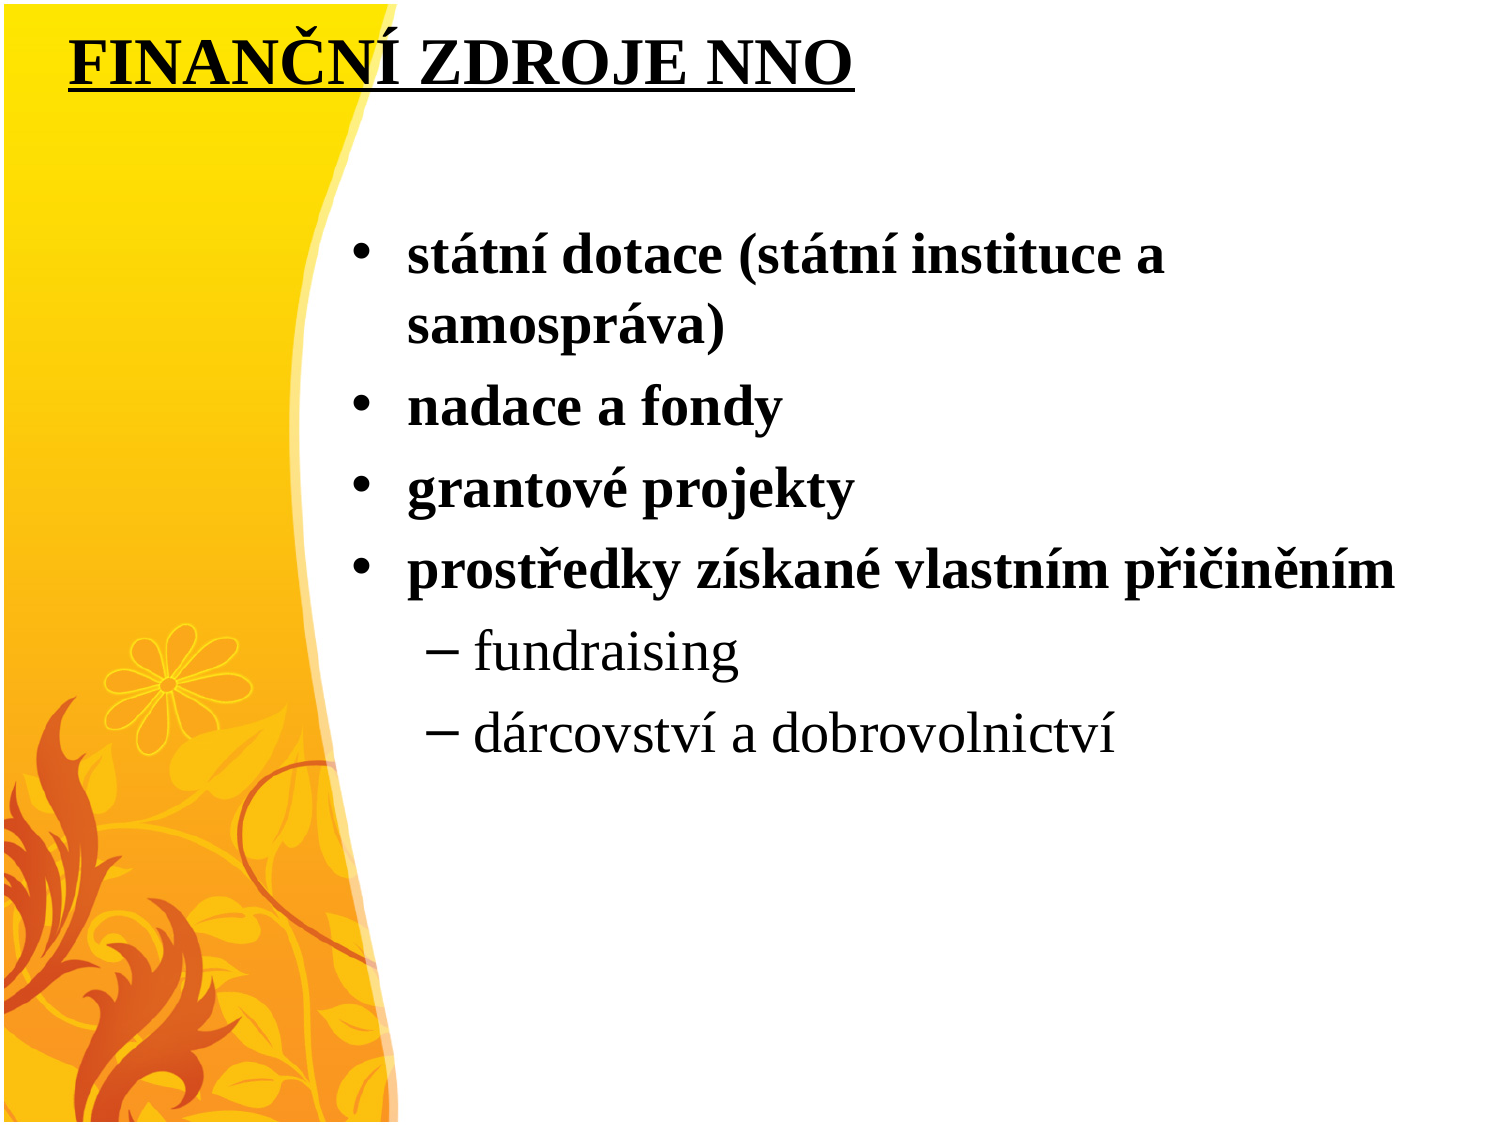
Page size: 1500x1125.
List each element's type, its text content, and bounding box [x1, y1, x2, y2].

list státní dotace (státní instituce a samospráva) nadace a fondy grantové projekty prostředky získané vlastním přičiněním fundraising dárcovství a dobrovolnictví [336, 207, 1451, 1083]
title FINANČNÍ ZDROJE NNO [52, 30, 1449, 196]
picture [0, 0, 1500, 1125]
